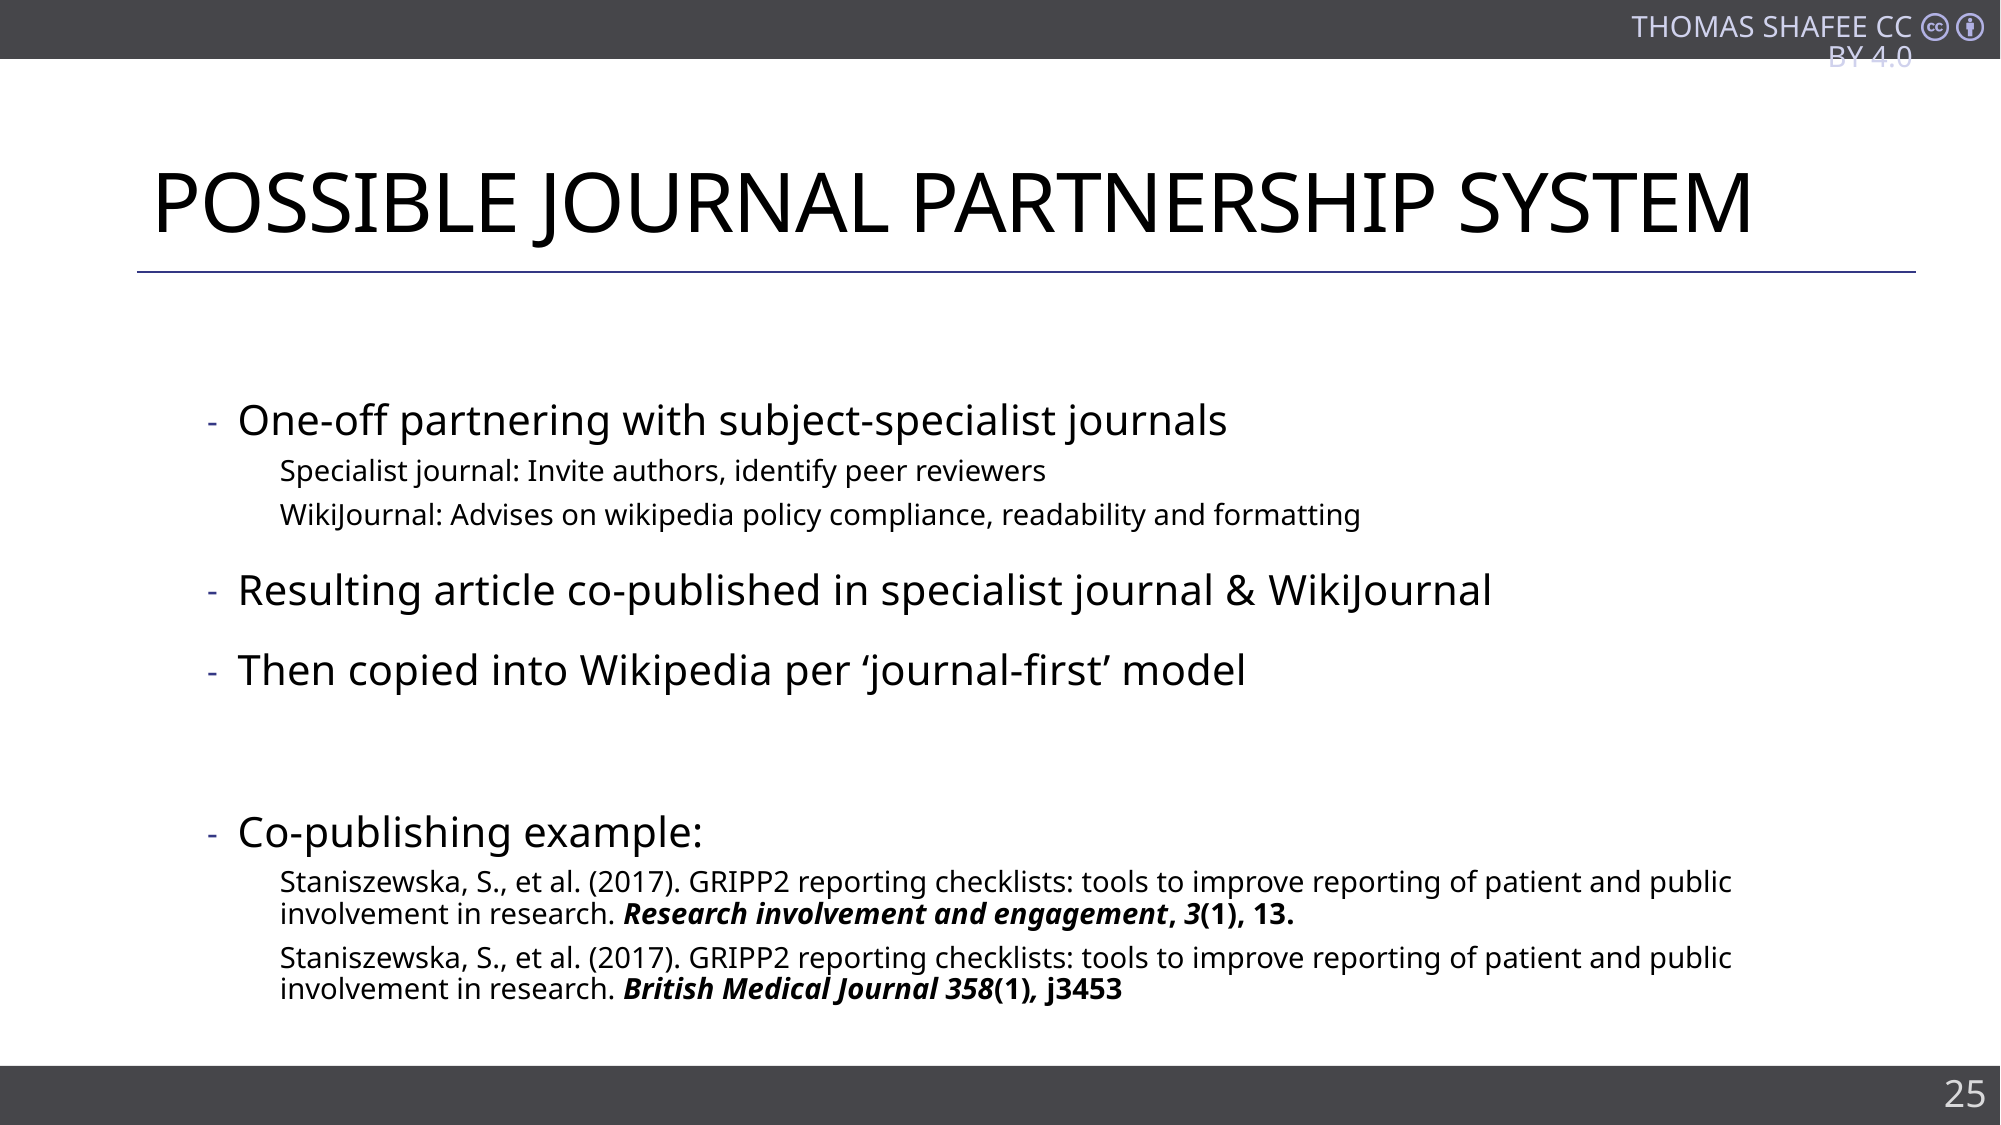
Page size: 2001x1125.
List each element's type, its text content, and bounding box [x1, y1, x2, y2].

slide_number 25 [1907, 1065, 1995, 1125]
title Possible journal partnership system [136, 132, 1838, 259]
list One-off partnering with subject-specialist journals Specialist journal: Invite authors, identify peer reviewers WikiJournal: Advises on wikipedia policy compliance, readability and formatting Resulting article co-published in specialist journal & WikiJournal Then copied into Wikipedia per ‘journal-first’ model Co-publishing example: Staniszewska, S., et al. (2017). GRIPP2 reporting checklists: tools to improve reporting of patient and public involvement in research. Research involvement and engagement, 3(1), 13. Staniszewska, S., et al. (2017). GRIPP2 reporting checklists: tools to improve reporting of patient and public involvement in research. British Medical Journal 358(1), j3453 [192, 286, 1776, 1014]
